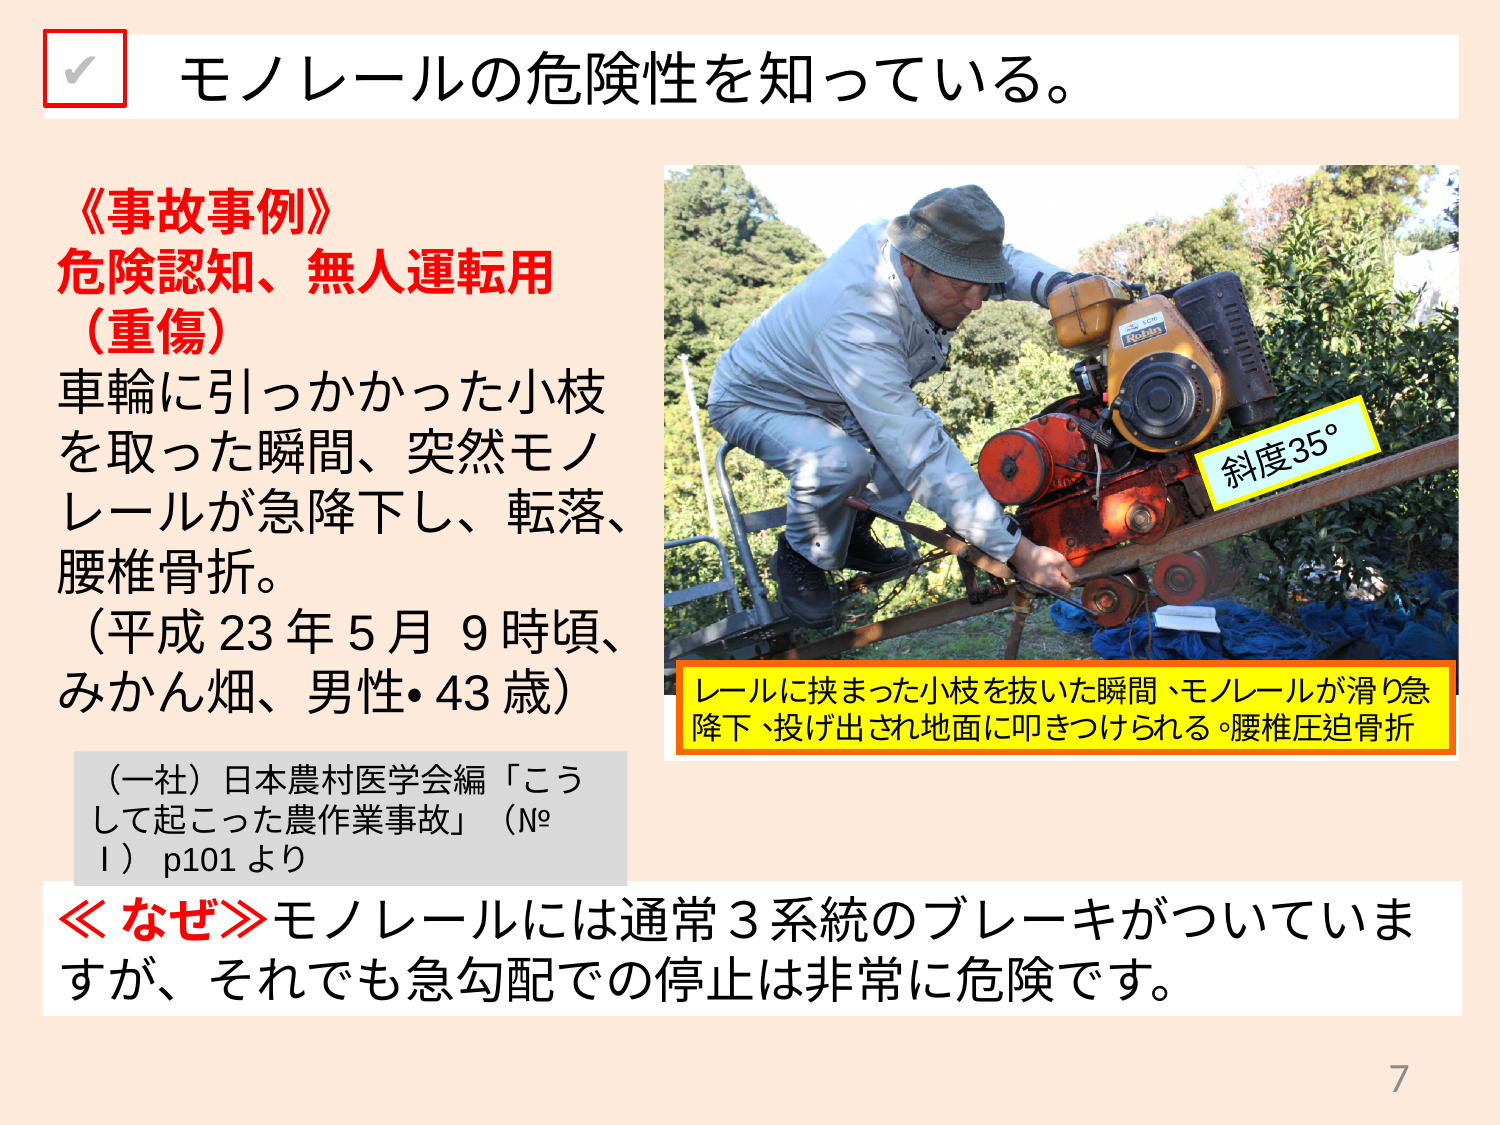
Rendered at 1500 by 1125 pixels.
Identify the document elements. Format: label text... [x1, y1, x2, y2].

text_box （一社）日本農村医学会編「こうして起こった農作業事故」（№Ⅰ）p101より [73, 751, 628, 886]
text_box 《事故事例》 危険認知、無人運転用 （重傷） 車輪に引っかかった小枝を取った瞬間、突然モノレールが急降下し、転落、腰椎骨折。 （平成23年5月 9時頃、みかん畑、男性・43歳） [41, 172, 658, 728]
picture [663, 164, 1459, 762]
text_box ≪なぜ≫モノレールには通常３系統のブレーキがついていますが、それでも急勾配での停止は非常に危険です。 [42, 881, 1463, 1017]
text_box モノレールの危険性を知っている。 [44, 34, 1459, 120]
text_box ✔ [44, 30, 126, 106]
slide_number 151 [76, 1045, 1425, 1106]
